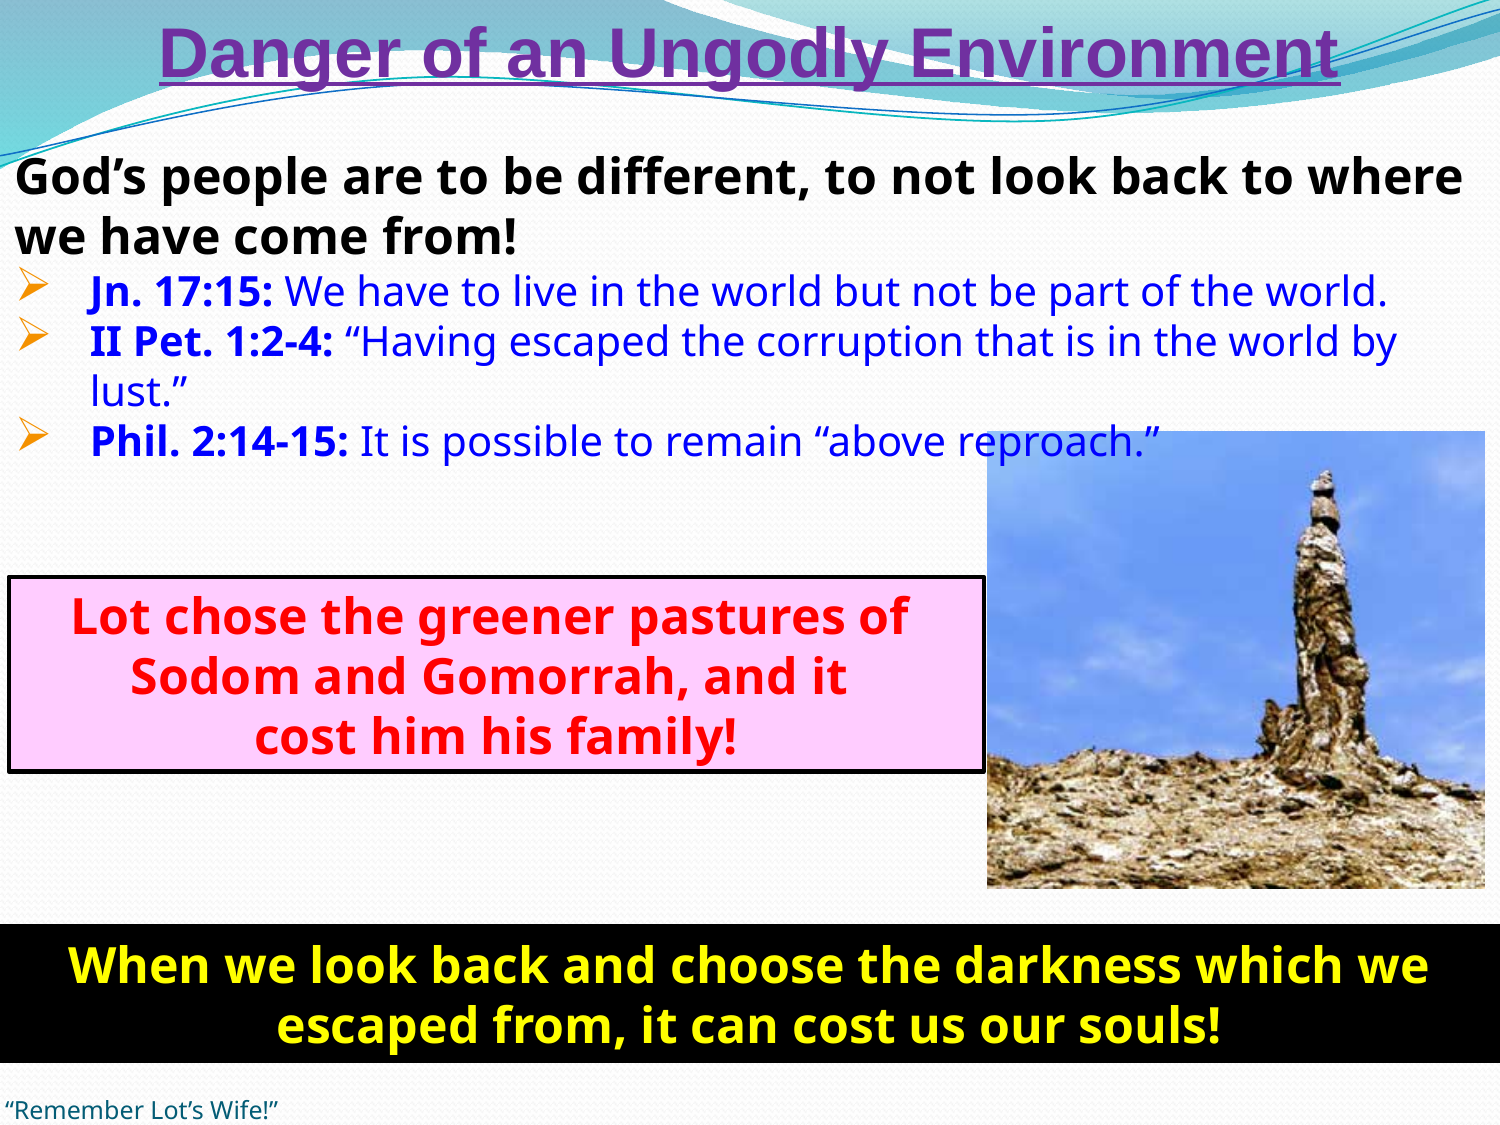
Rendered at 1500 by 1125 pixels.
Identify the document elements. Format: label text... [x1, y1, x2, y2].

title Danger of an Ungodly Environment [0, 0, 1500, 92]
picture [987, 431, 1485, 889]
text_box When we look back and choose the darkness which we escaped from, it can cost us our souls! [0, 924, 1500, 1063]
text_box God’s people are to be different, to not look back to where we have come from! Jn. 17:15: We have to live in the world but not be part of the world. II Pet. 1:2-4: “Having escaped the corruption that is in the world by lust.” Phil. 2:14-15: It is possible to remain “above reproach.” [0, 137, 1500, 473]
footer “Remember Lot’s Wife!” [4, 1065, 988, 1125]
text_box Lot chose the greener pastures of Sodom and Gomorrah, and it cost him his family! [7, 575, 980, 774]
